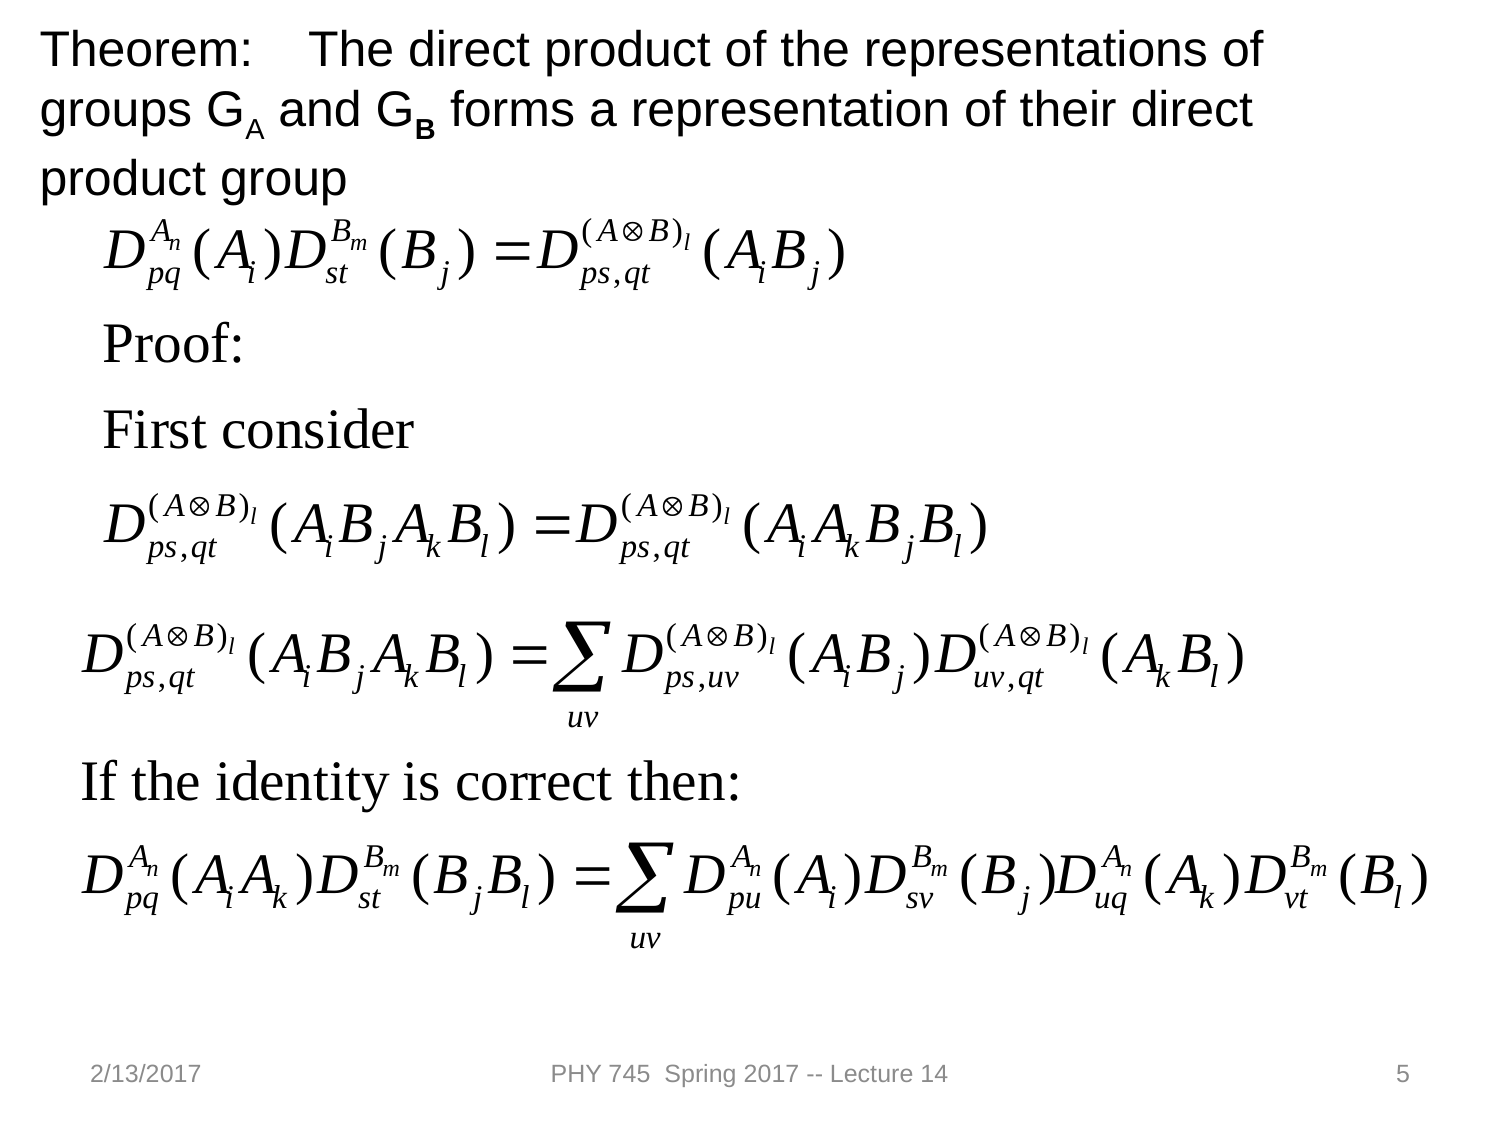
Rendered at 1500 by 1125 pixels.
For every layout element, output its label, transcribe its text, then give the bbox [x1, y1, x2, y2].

text_box Theorem: The direct product of the representations of groups GA and GB forms a representation of their direct product group [24, 9, 1313, 213]
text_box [96, 207, 995, 574]
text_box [74, 612, 1437, 957]
slide_number 5 [1074, 1042, 1425, 1103]
footer PHY 745 Spring 2017 -- Lecture 14 [512, 1042, 988, 1103]
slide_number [75, 1042, 425, 1103]
